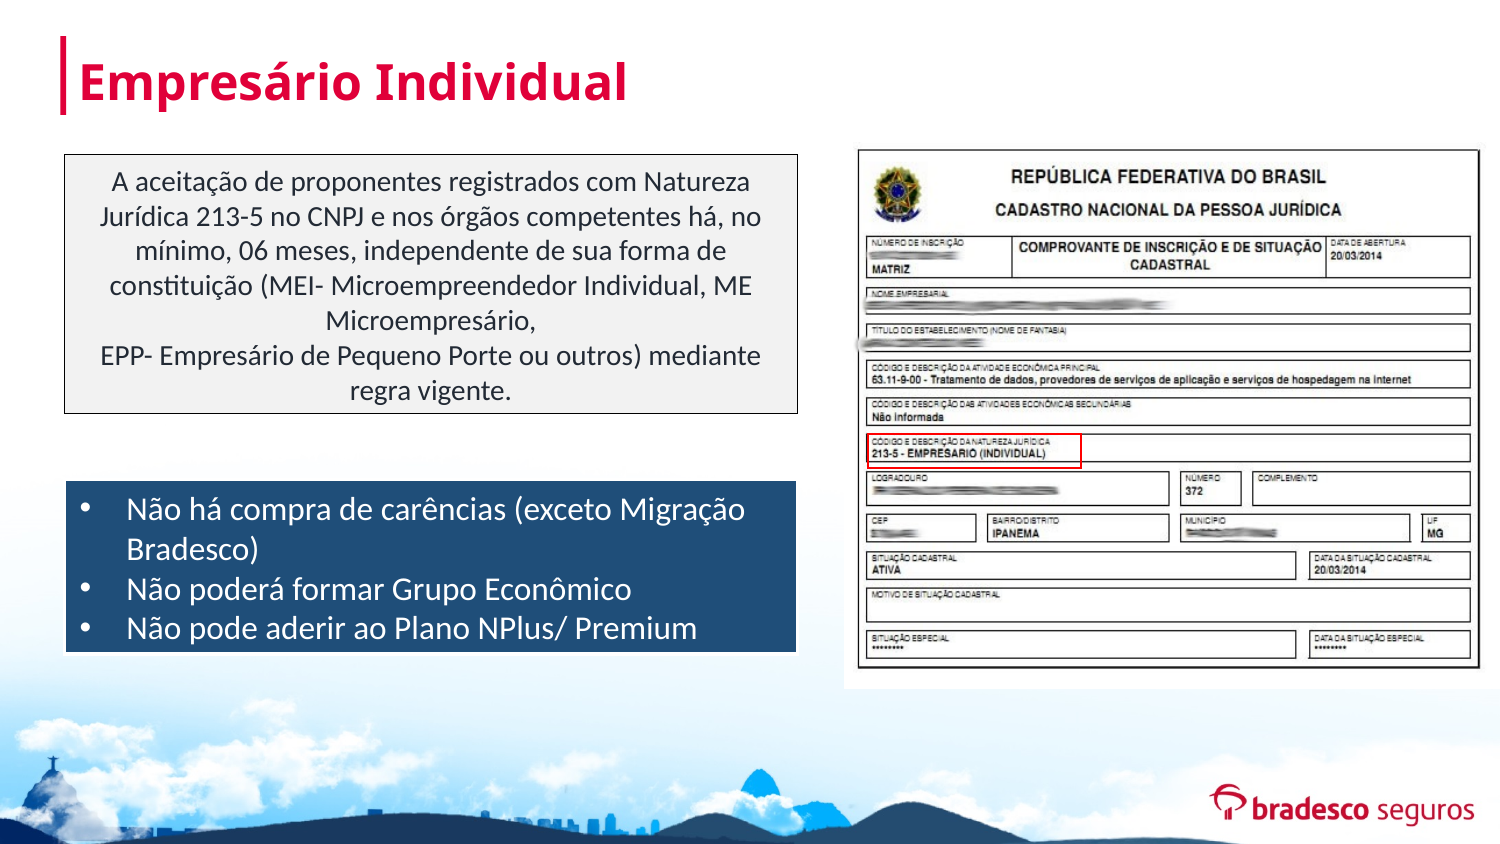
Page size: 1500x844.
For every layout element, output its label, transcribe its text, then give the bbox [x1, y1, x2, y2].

text_box A aceitação de proponentes registrados com Natureza Jurídica 213-5 no CNPJ e nos órgãos competentes há, no mínimo, 06 meses, independente de sua forma de constituição (MEI- Microempreendedor Individual, ME Microempresário, EPP- Empresário de Pequeno Porte ou outros) mediante regra vigente. [64, 154, 798, 414]
text_box Empresário Individual [67, 36, 1500, 96]
picture [0, 0, 1500, 844]
text_box Não há compra de carências (exceto Migração Bradesco) Não poderá formar Grupo Econômico Não pode aderir ao Plano NPlus/ Premium [63, 478, 799, 656]
text_box [59, 35, 67, 116]
